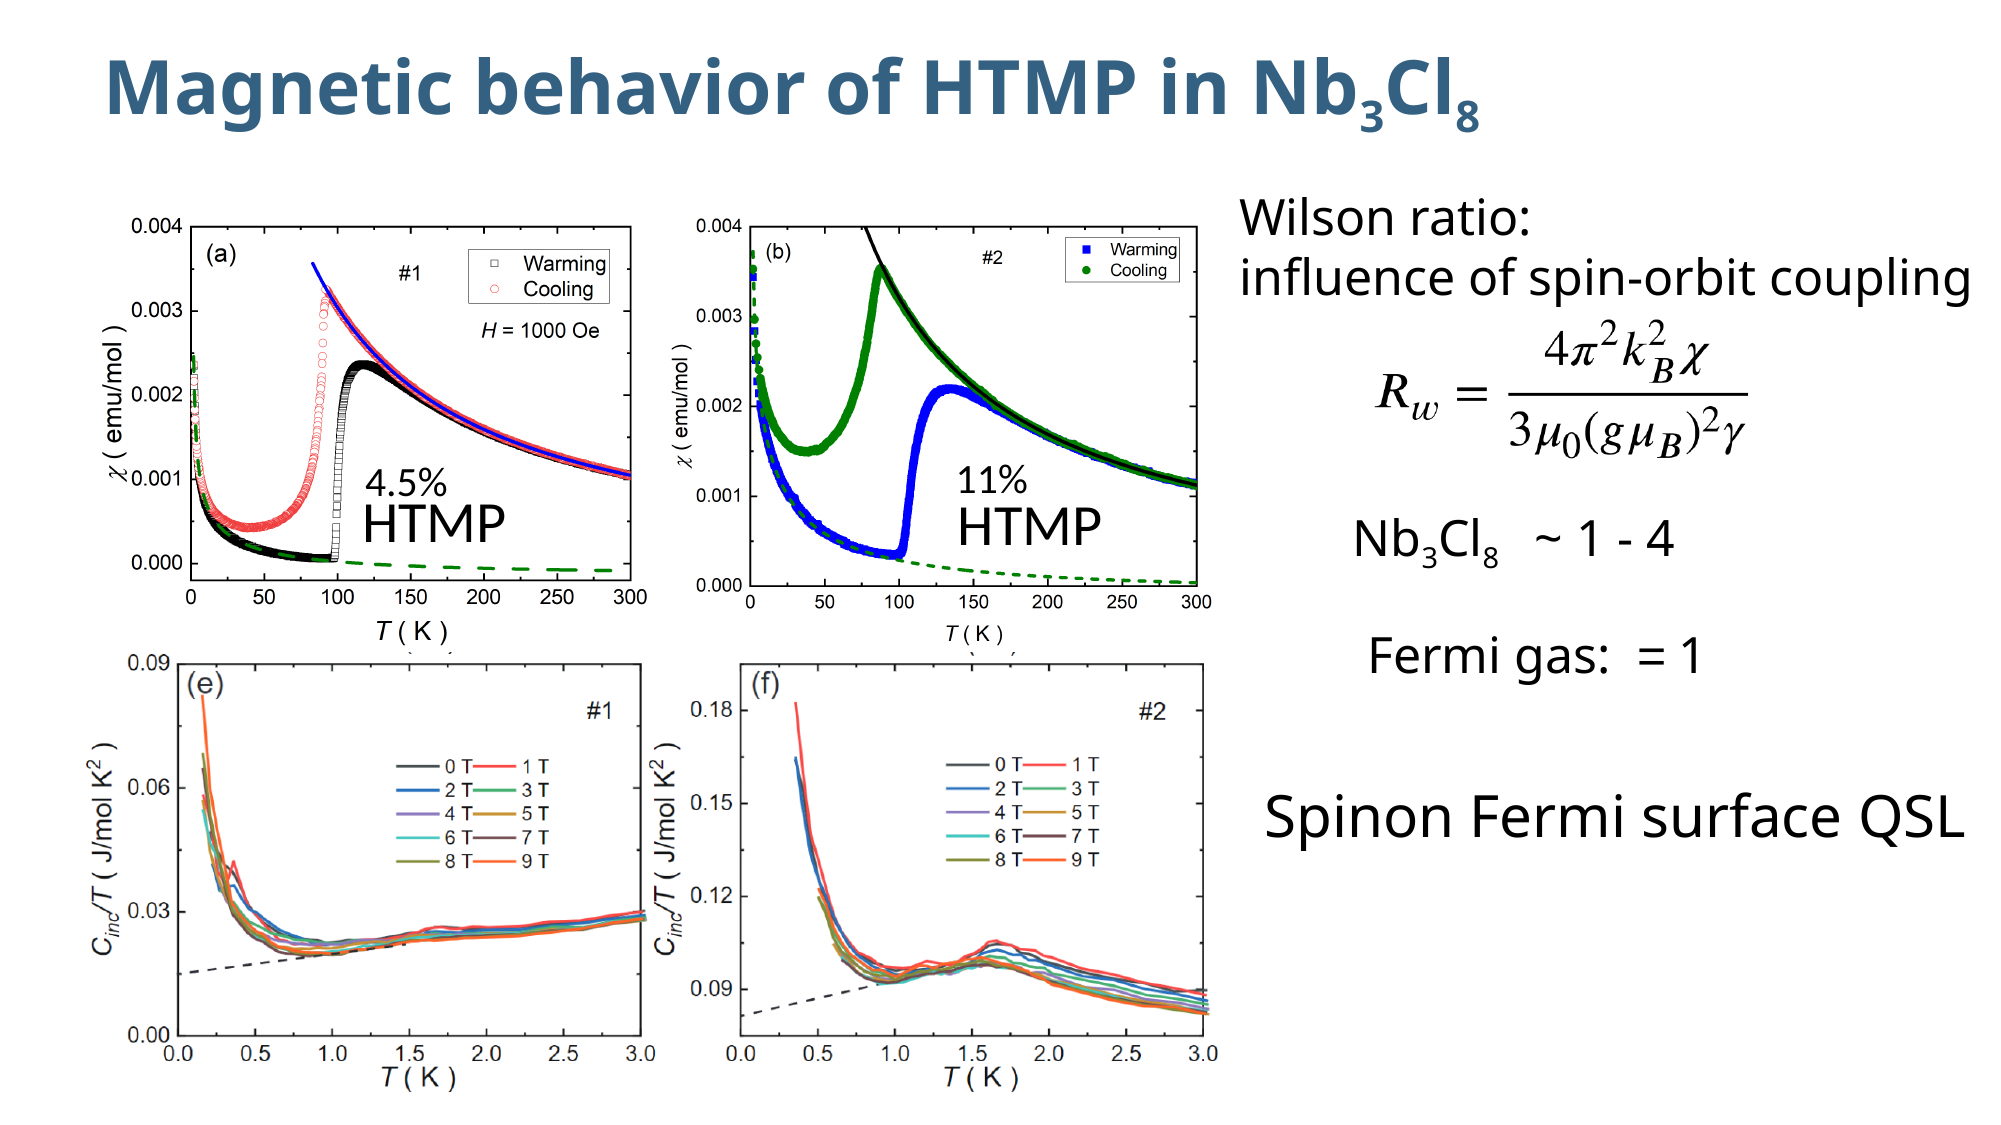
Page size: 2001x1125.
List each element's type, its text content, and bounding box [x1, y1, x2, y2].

picture [668, 215, 1218, 649]
text_box Magnetic behavior of HTMP in Nb3Cl8 [88, 31, 1496, 149]
text_box Wilson ratio: influence of spin-orbit coupling [1224, 178, 2000, 313]
picture [74, 215, 1256, 1103]
text_box Spinon Fermi surface QSL [1260, 771, 2000, 857]
picture [1358, 315, 1764, 469]
